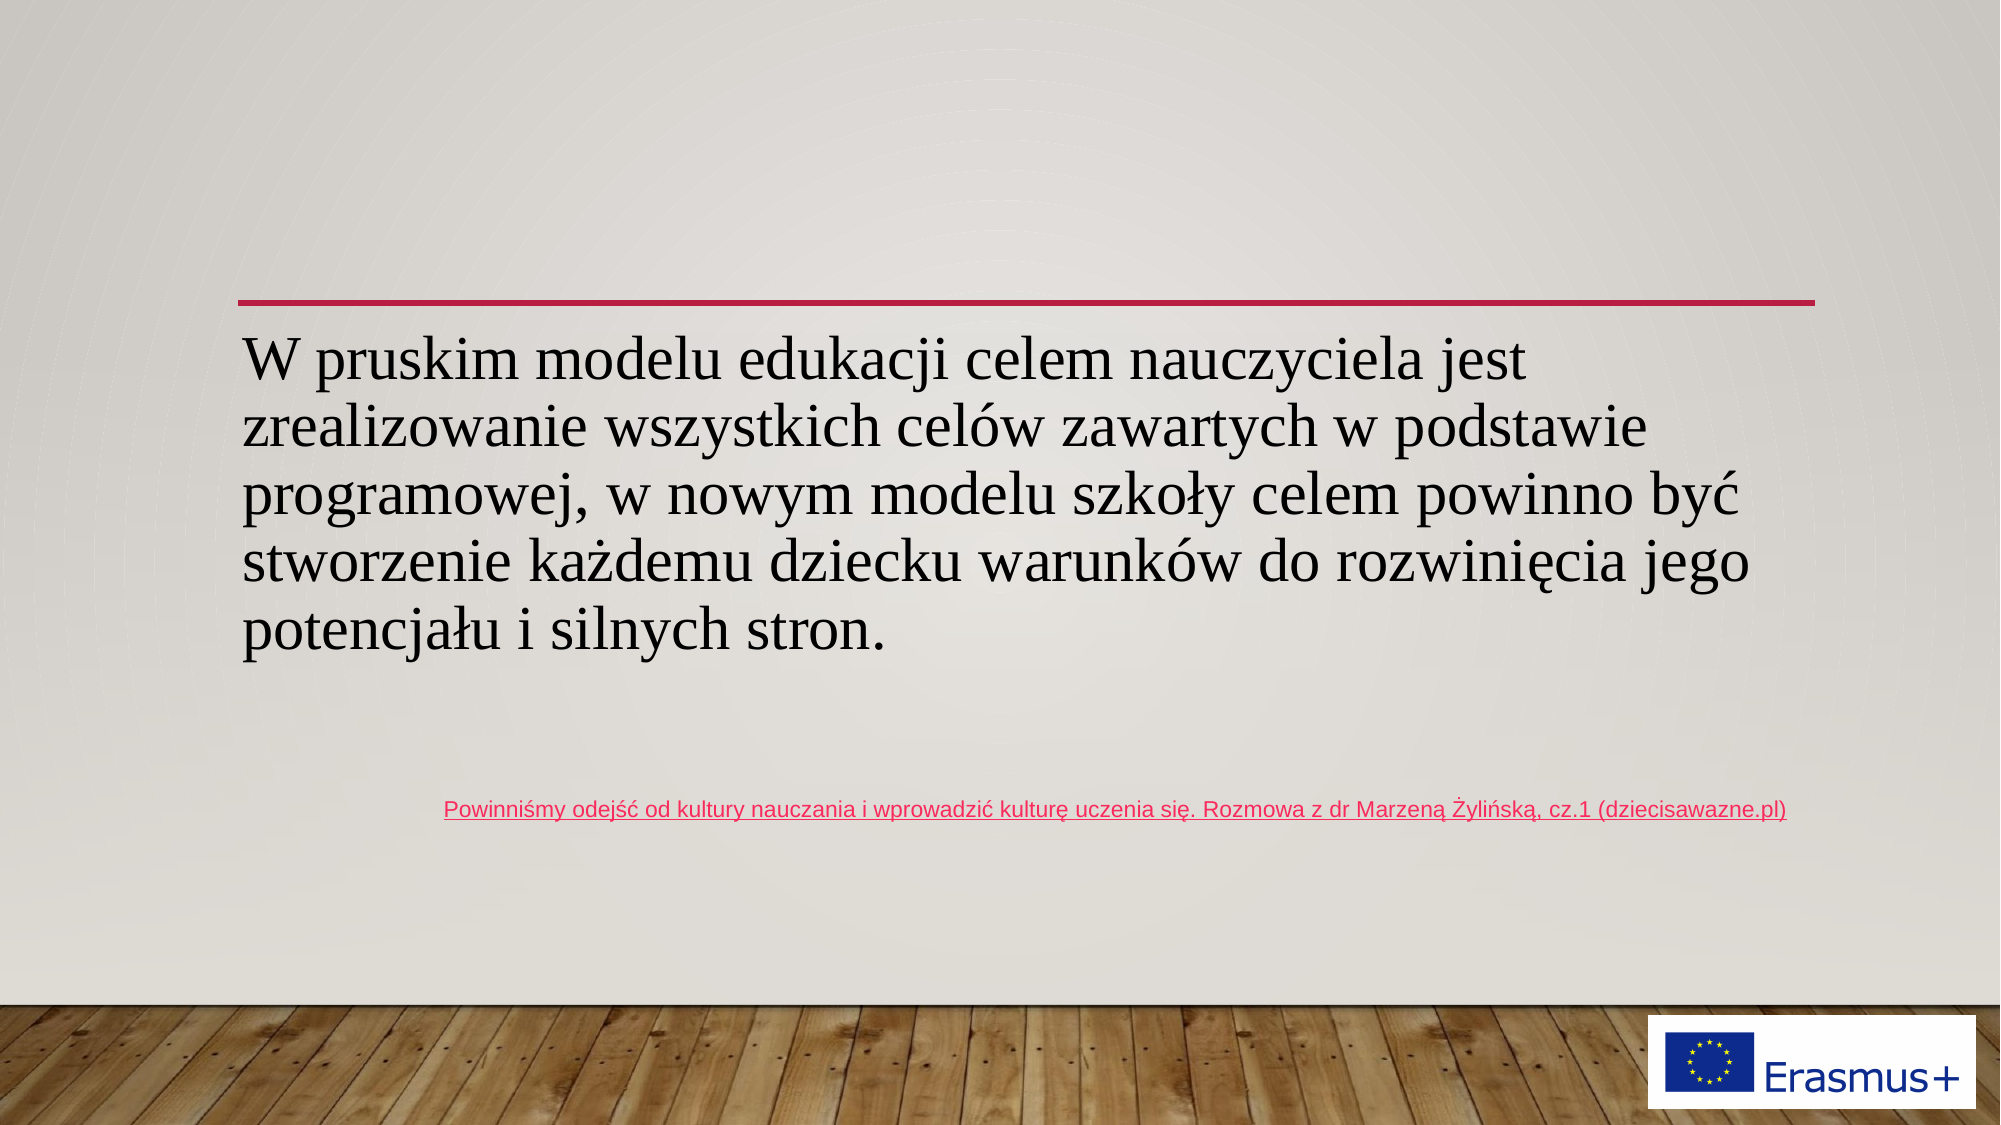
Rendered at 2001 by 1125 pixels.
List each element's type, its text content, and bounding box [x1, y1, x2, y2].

picture [0, 1005, 2000, 1125]
title W pruskim modelu edukacji celem nauczyciela jest zrealizowanie wszystkich celów zawartych w podstawie programowej, w nowym modelu szkoły celem powinno być stworzenie każdemu dziecku warunków do rozwinięcia jego potencjału i silnych stron. Powinniśmy odejść od kultury nauczania i wprowadzić kulturę uczenia się. Rozmowa z dr Marzeną Żylińską, cz.1 (dziecisawazne.pl) [227, 318, 1803, 491]
